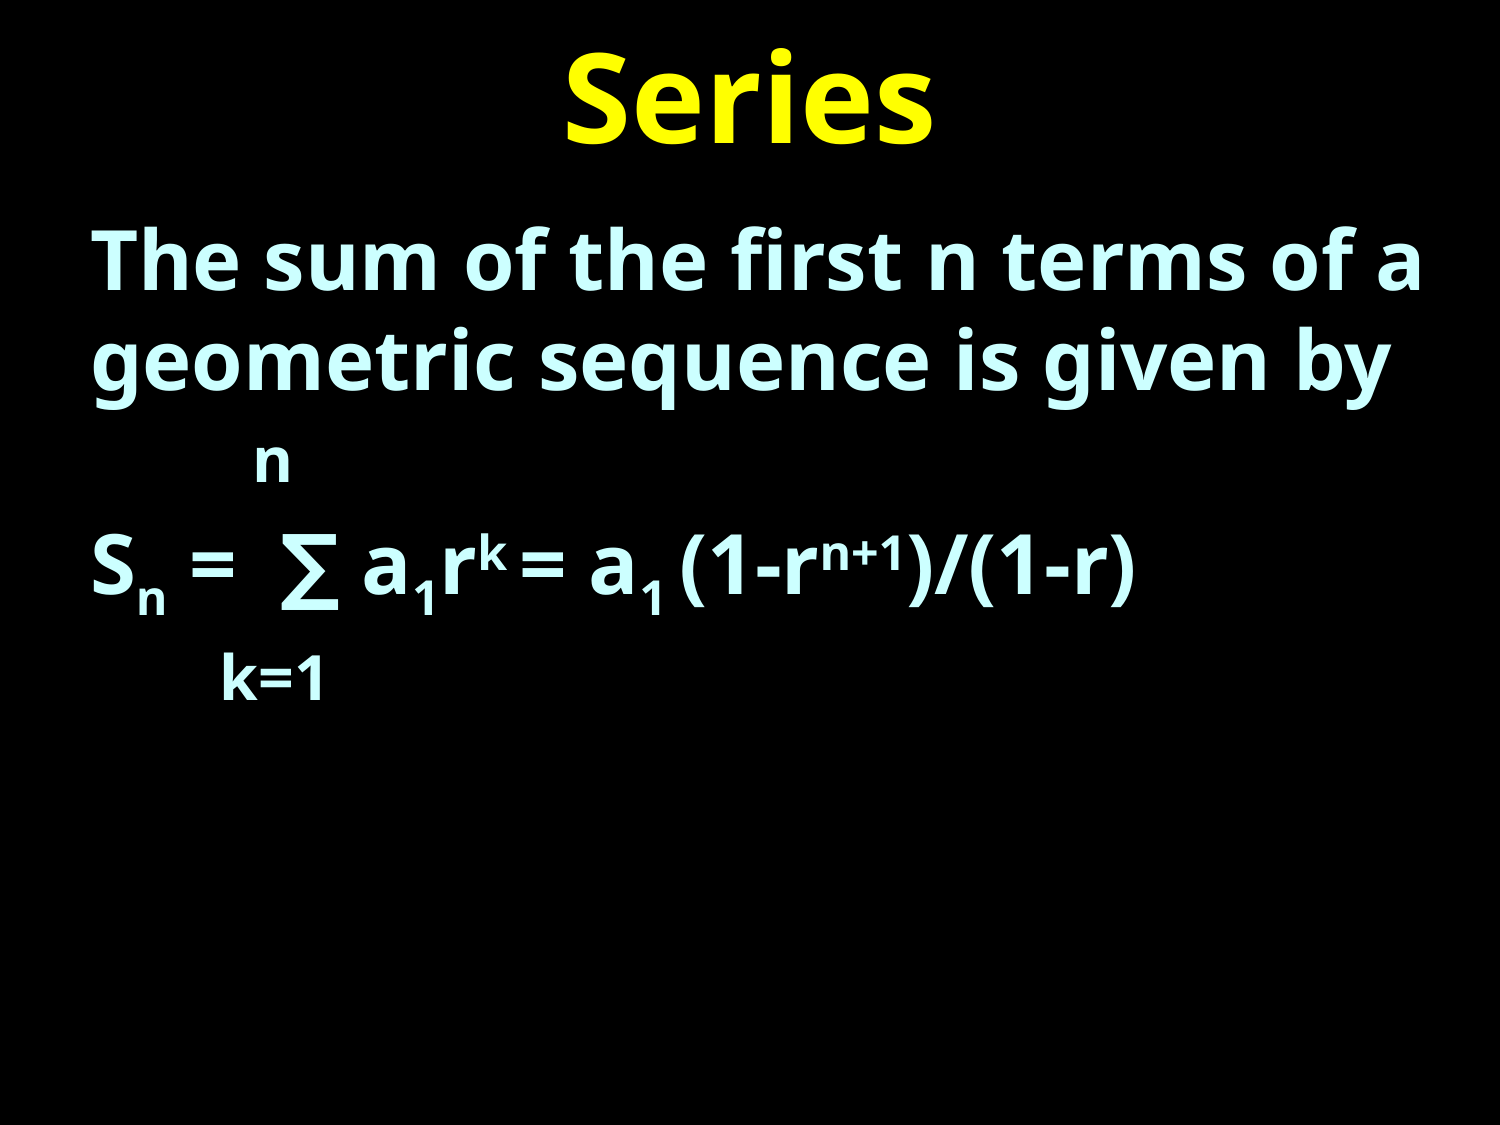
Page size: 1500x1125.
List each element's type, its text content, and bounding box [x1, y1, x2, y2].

list The sum of the first n terms of a geometric sequence is given by n Sn = ∑ a1rk = a1 (1-rn+1)/(1-r) k=1 [75, 200, 1500, 1125]
title Series [0, 0, 1500, 188]
